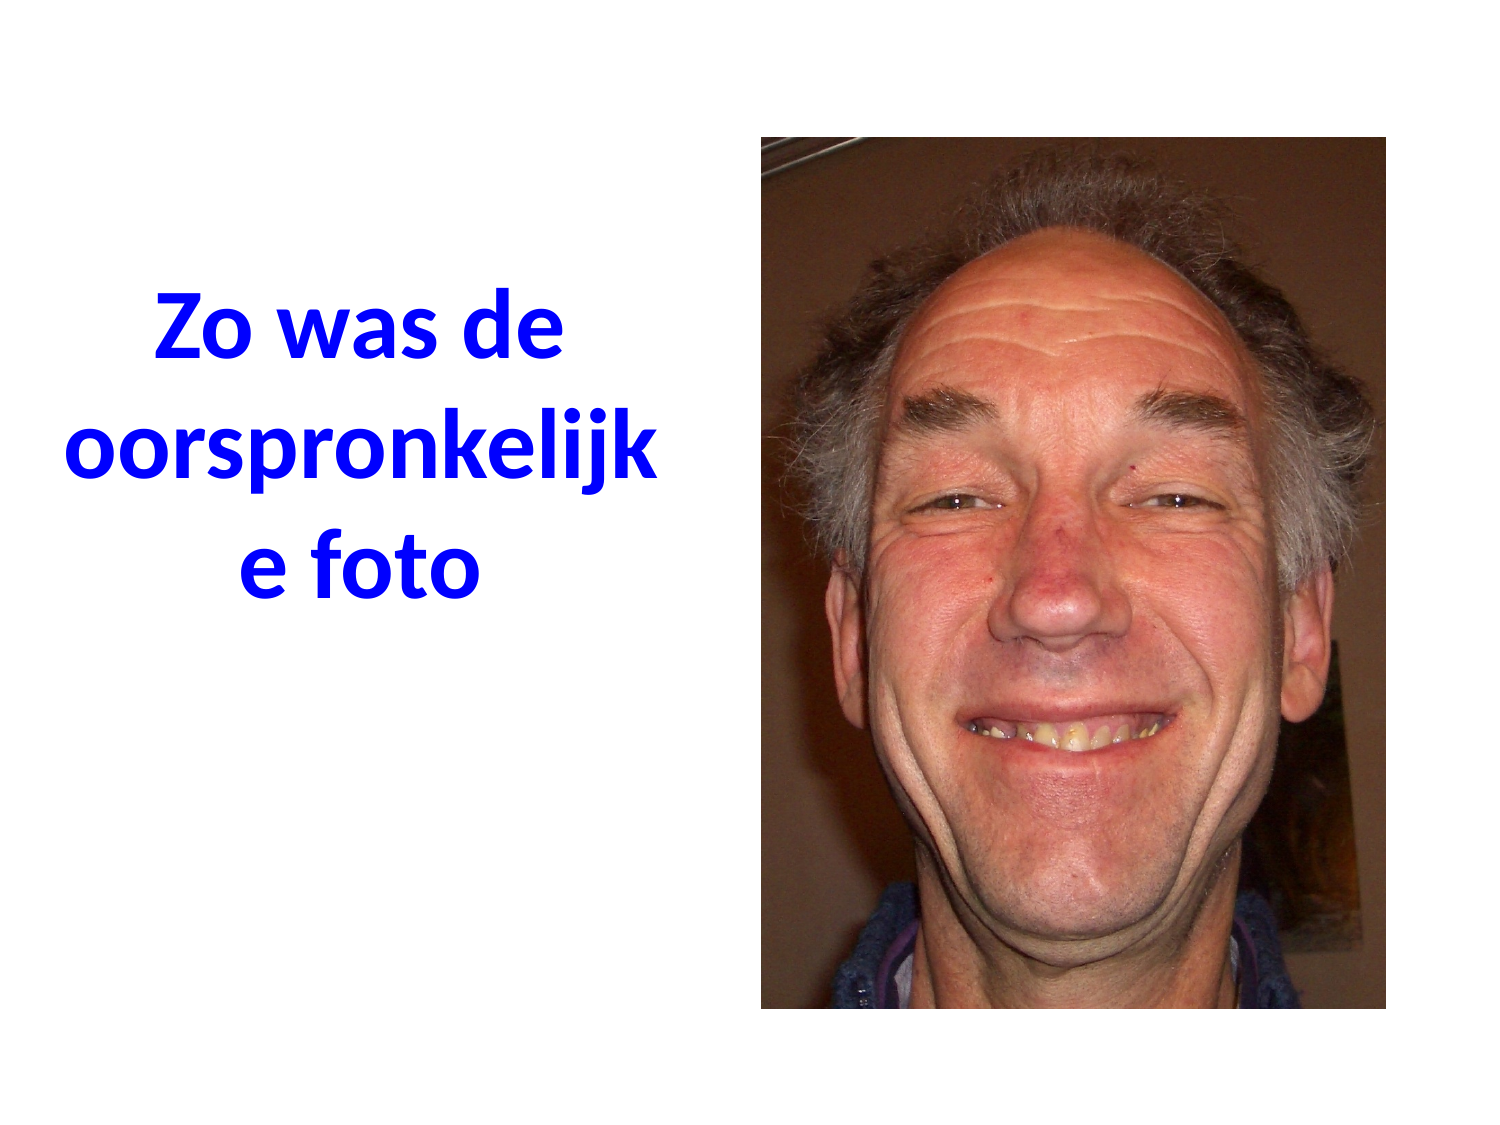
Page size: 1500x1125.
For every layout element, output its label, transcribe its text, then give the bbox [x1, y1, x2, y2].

title Zo was de oorspronkelijke foto [29, 66, 691, 811]
picture [761, 136, 1386, 1010]
